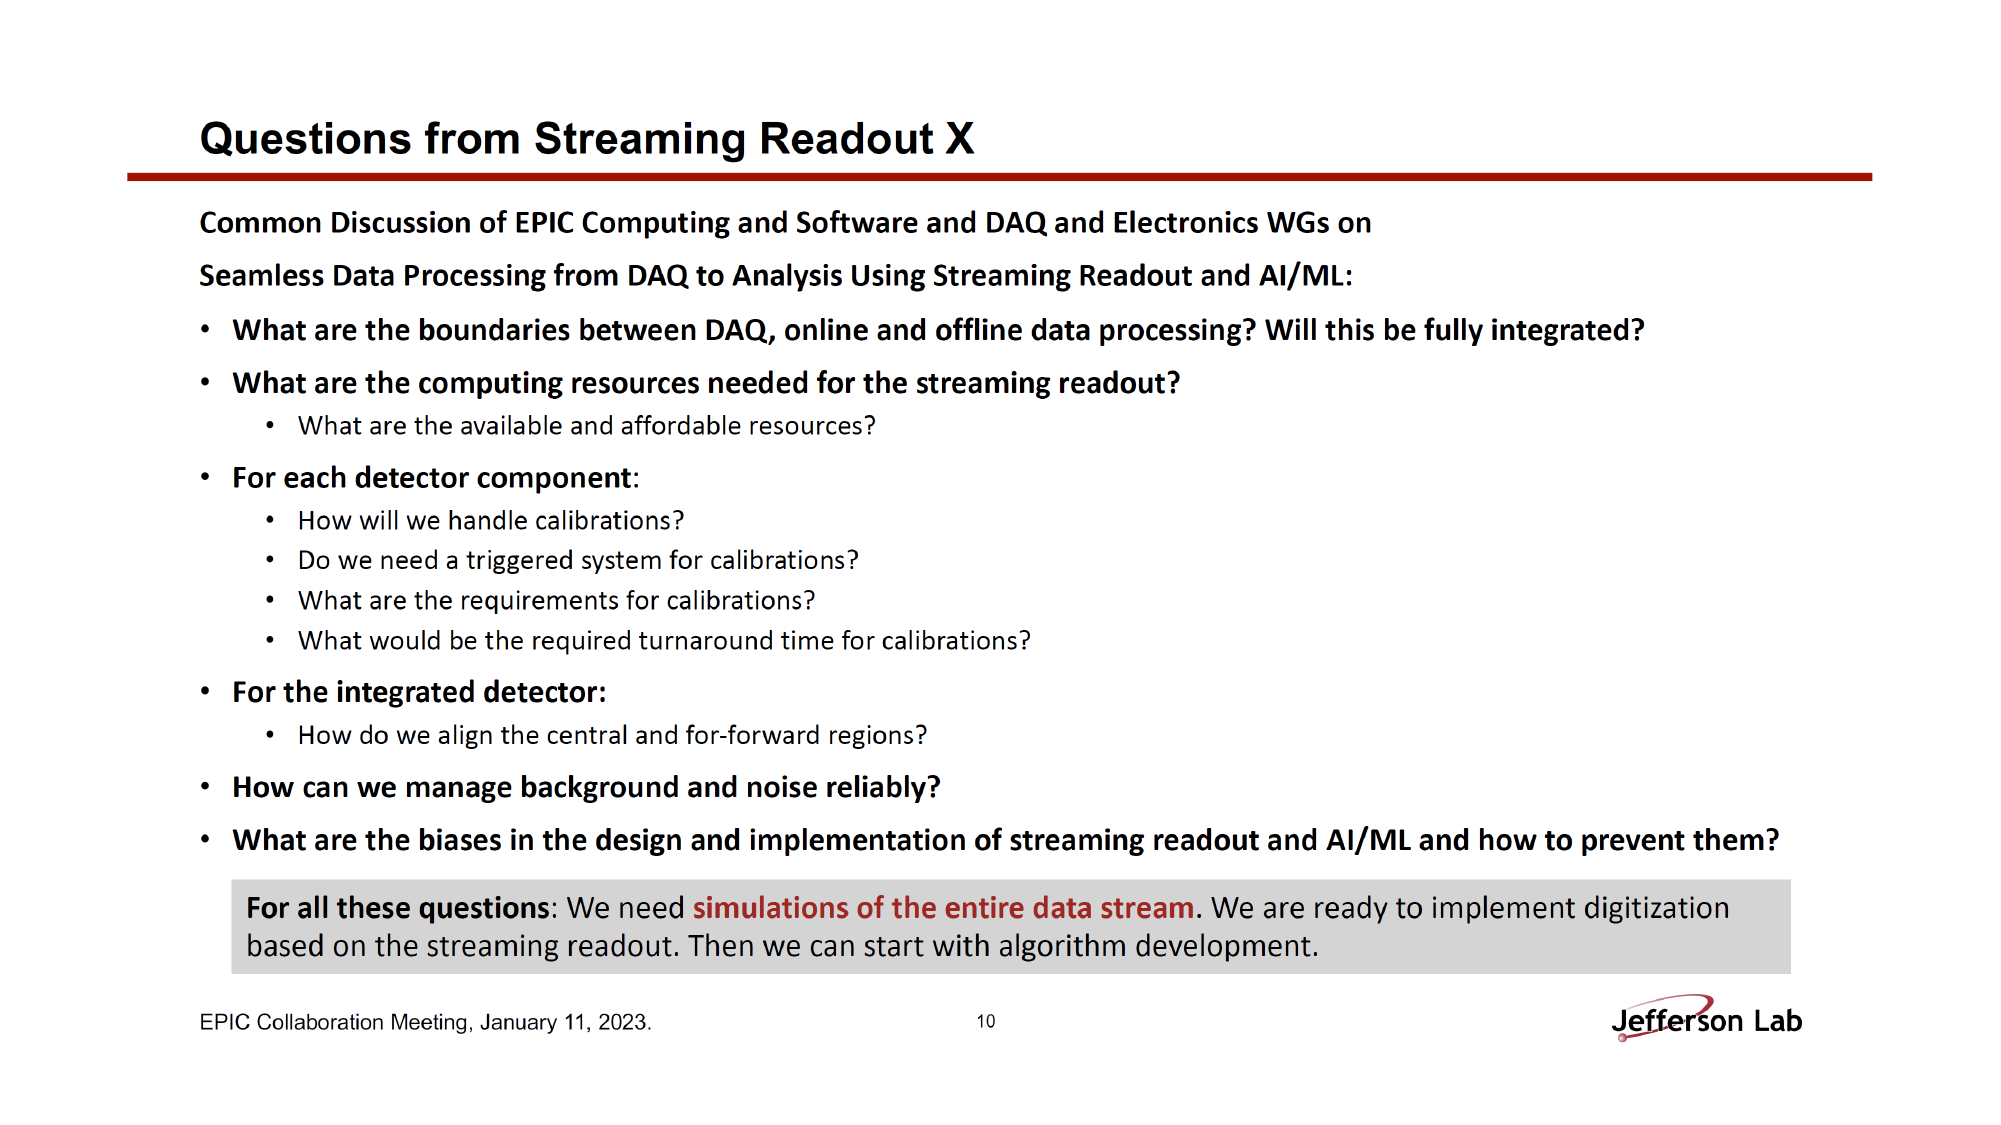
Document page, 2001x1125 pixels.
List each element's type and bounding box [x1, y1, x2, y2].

picture [127, 71, 1873, 1054]
